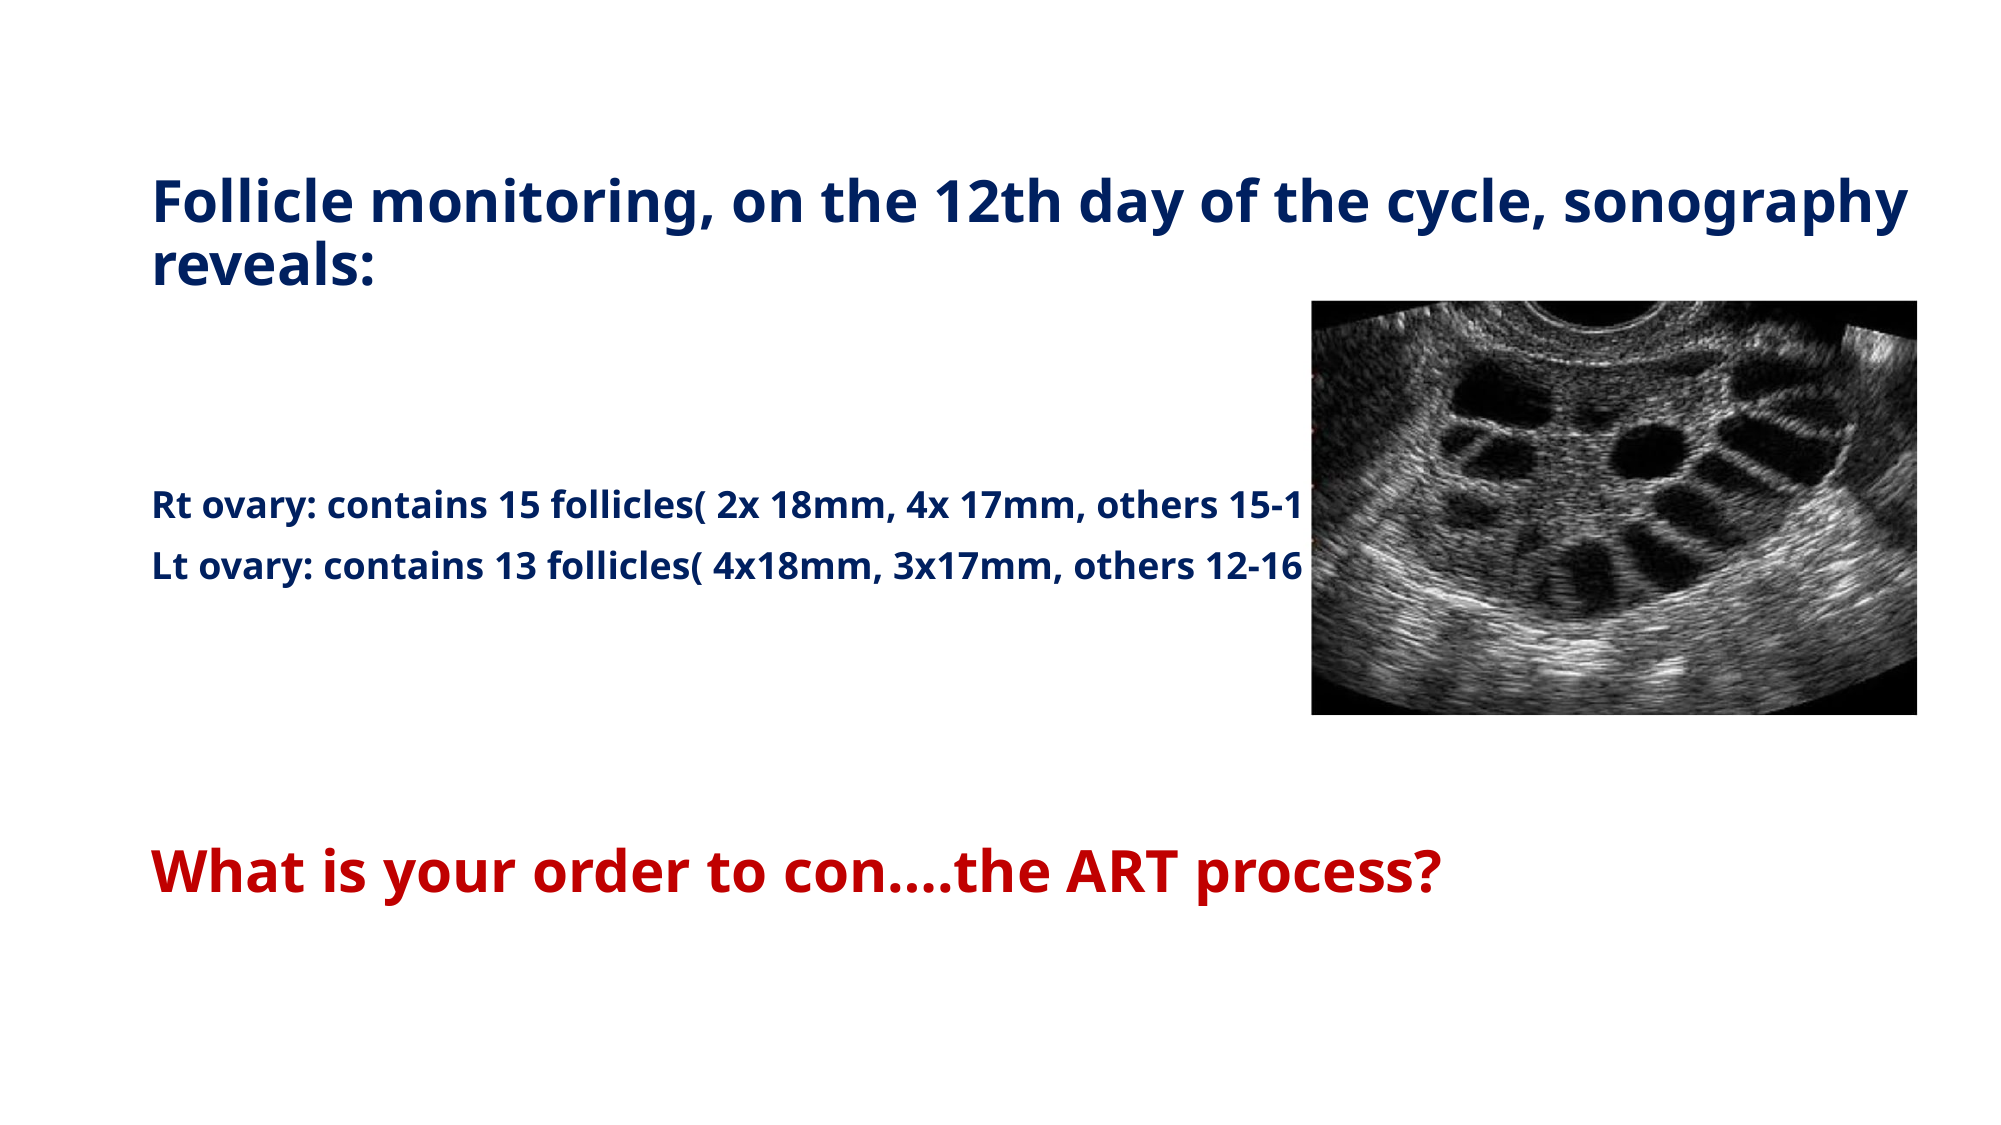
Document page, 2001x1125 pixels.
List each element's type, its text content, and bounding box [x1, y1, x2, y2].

picture [1303, 294, 1924, 721]
list Follicle monitoring, on the 12th day of the cycle, sonography reveals: Rt ovary: contains 15 follicles( 2x 18mm, 4x 17mm, others 15-16mm) Lt ovary: contains 13 follicles( 4x18mm, 3x17mm, others 12-16 mm) What is your order to con….the ART process? [136, 165, 1970, 1079]
